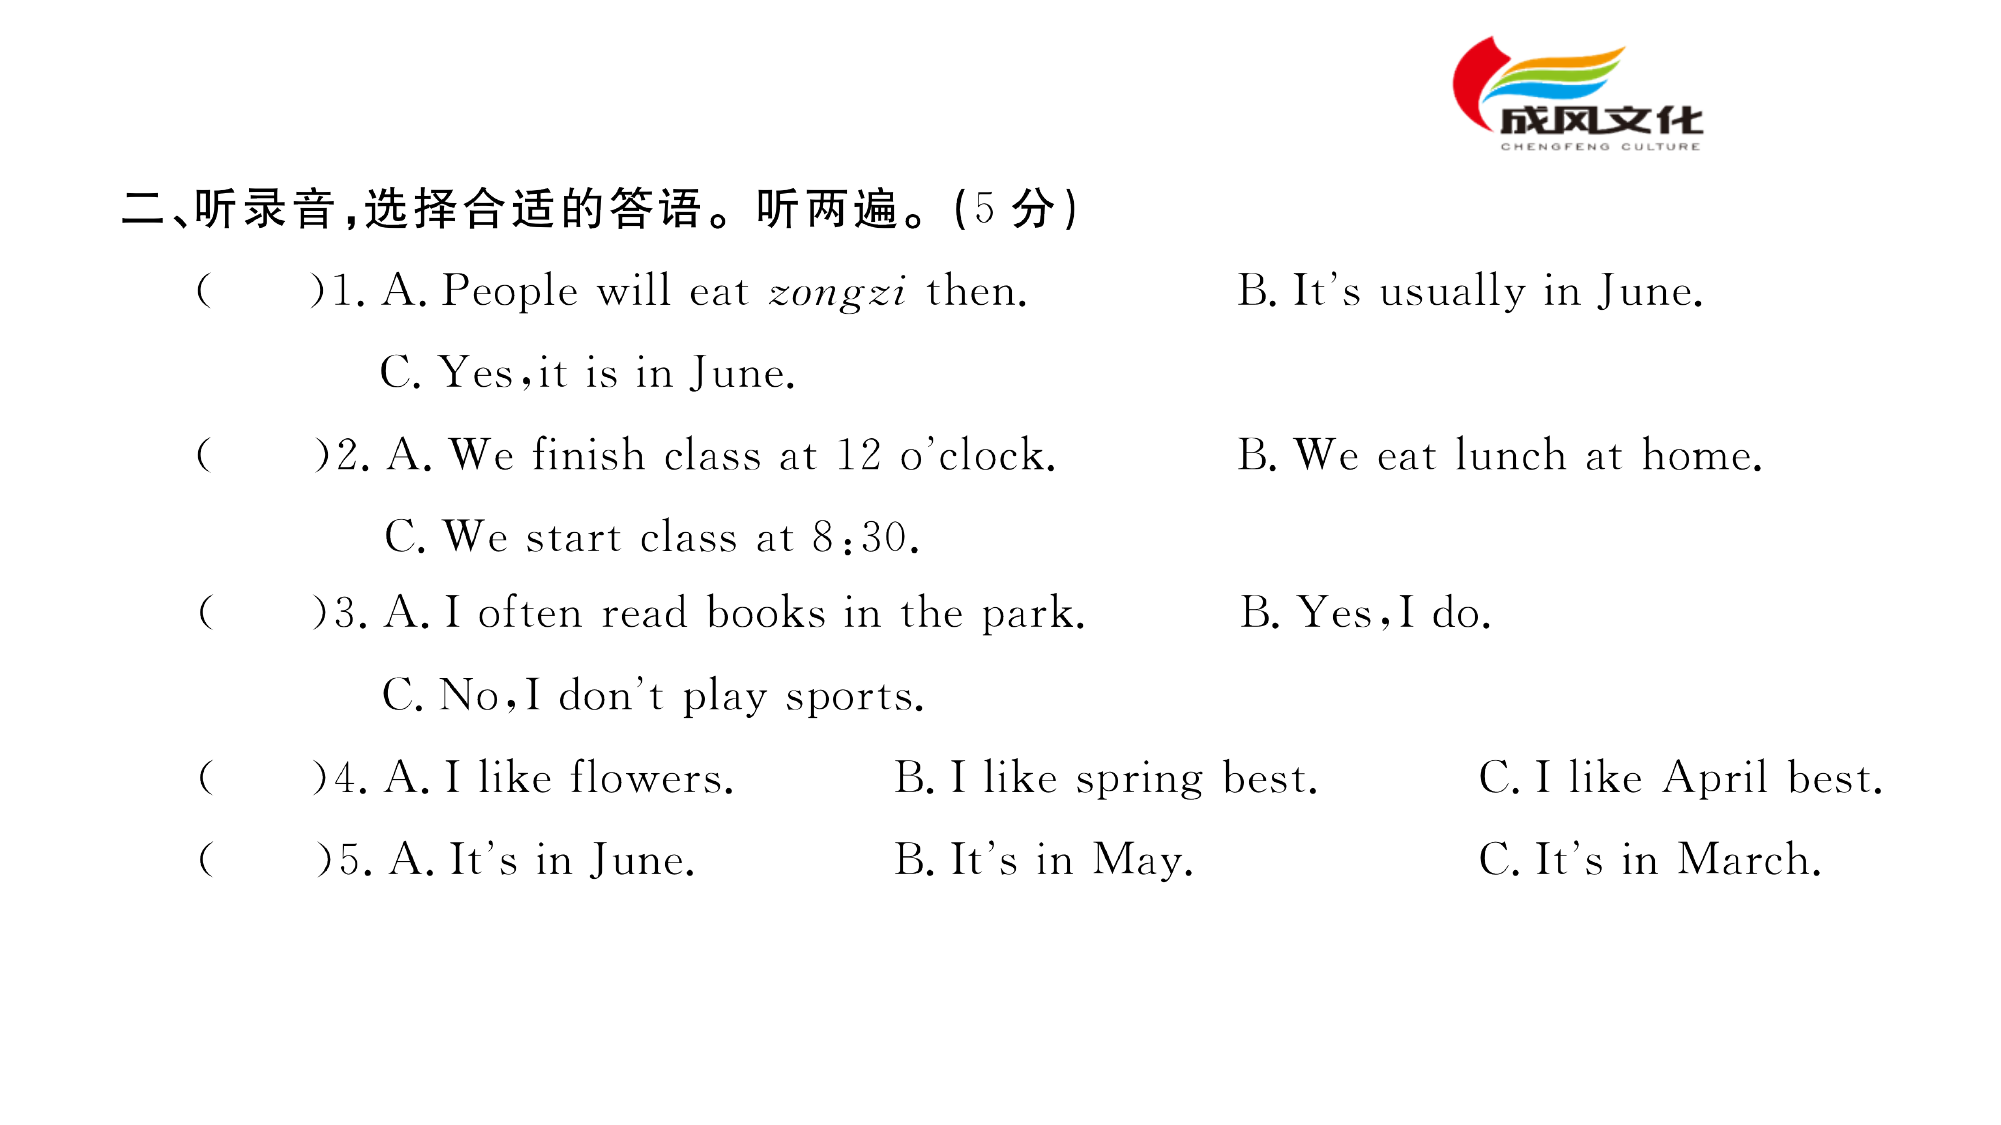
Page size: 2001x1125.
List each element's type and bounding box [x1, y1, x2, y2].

picture [118, 30, 2000, 899]
